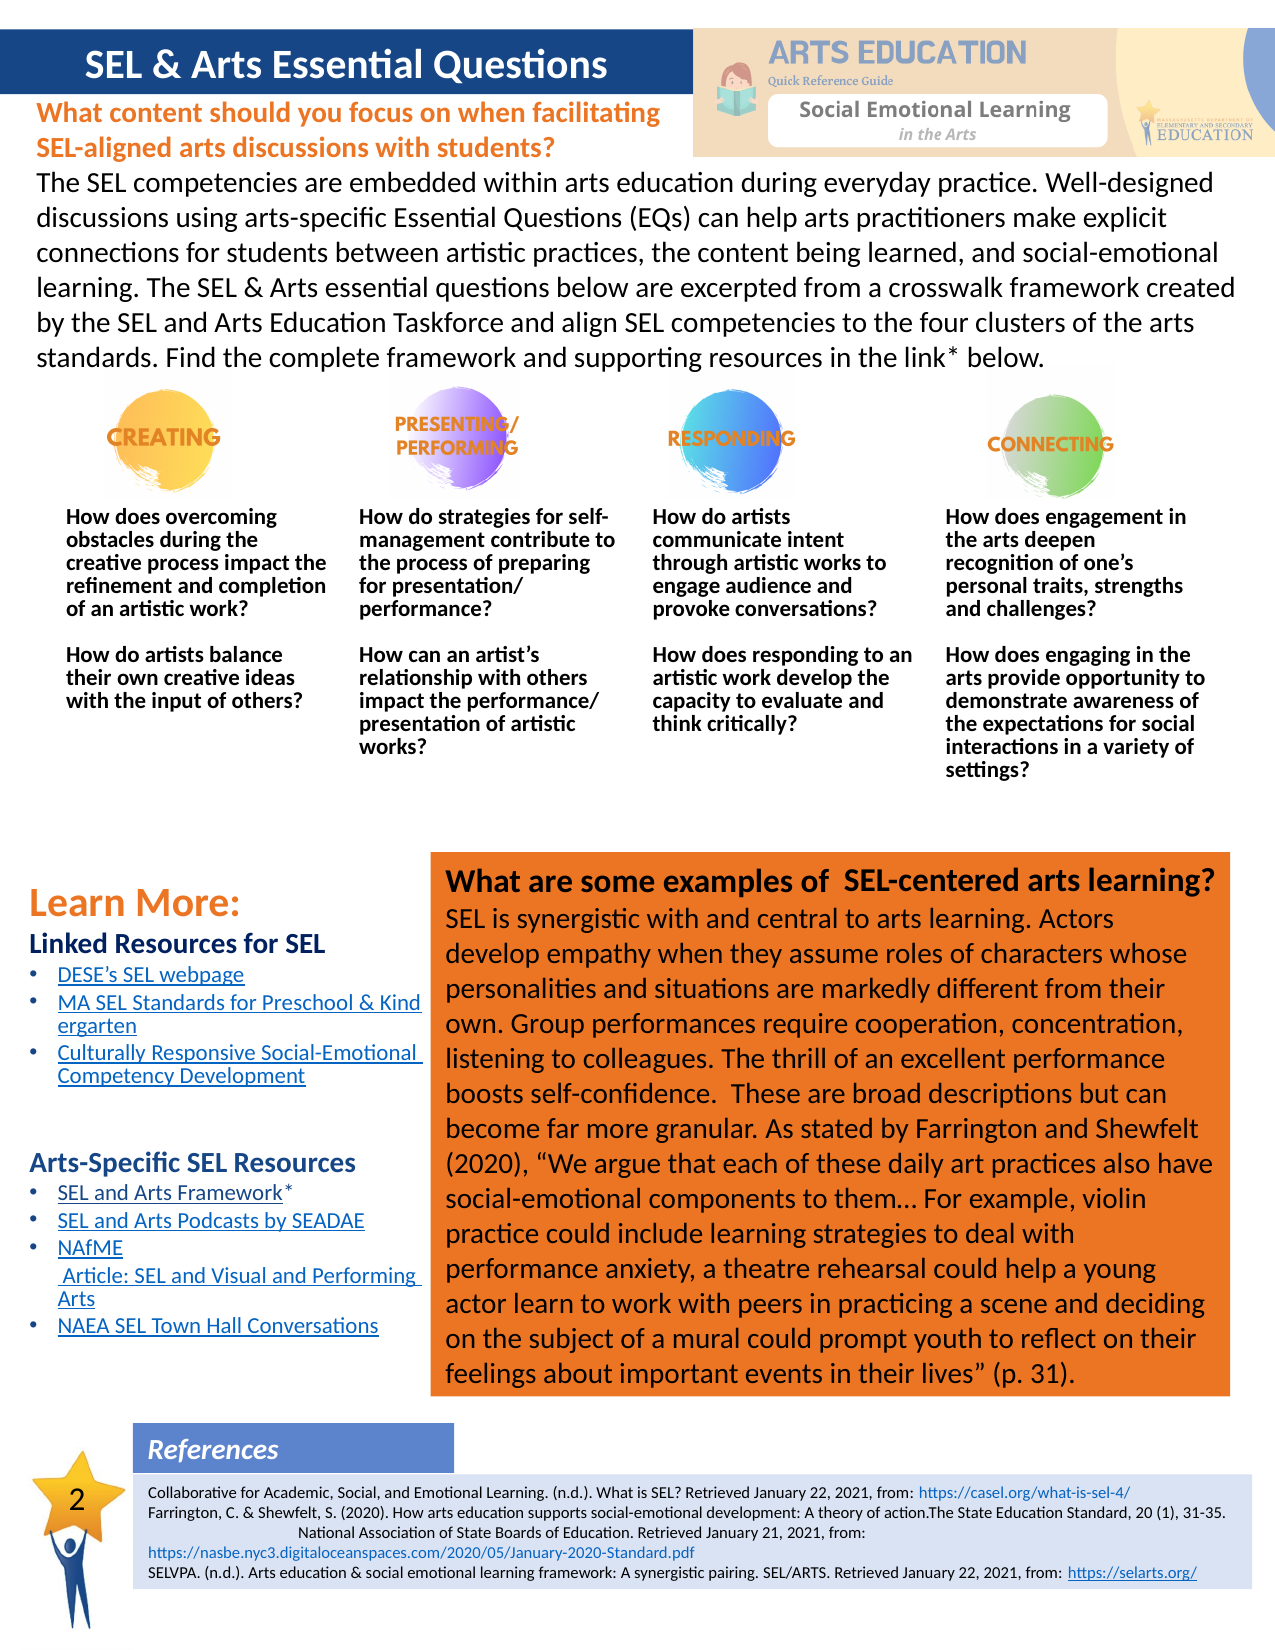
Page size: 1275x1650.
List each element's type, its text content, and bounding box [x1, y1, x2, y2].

table_header How do strategies for self-management contribute to the process of preparing for presentation/ performance? How can an artist’s relationship with others impact the performance/ presentation of artistic works? [344, 500, 637, 844]
picture [667, 358, 796, 524]
picture [390, 358, 519, 524]
text_box What content should you focus on when facilitating SEL-aligned arts discussions with students? The SEL competencies are embedded within arts education during everyday practice. Well-designed discussions using arts-specific Essential Questions (EQs) can help arts practitioners make explicit connections for students between artistic practices, the content being learned, and social-emotional learning. The SEL & Arts essential questions below are excerpted from a crosswalk framework created by the SEL and Arts Education Taskforce and align SEL competencies to the four clusters of the arts standards. Find the complete framework and supporting resources in the link* below. [21, 86, 1266, 411]
title SEL-centered arts learning? [828, 834, 1261, 927]
picture [693, 28, 1275, 157]
text_box Learn More: Linked Resources for SEL DESE’s SEL webpage MA SEL Standards for Preschool & Kindergarten Culturally Responsive Social-Emotional Competency Development Arts-Specific SEL Resources SEL and Arts Framework* SEL and Arts Podcasts by SEADAE NAfME Article: SEL and Visual and Performing Arts NAEA SEL Town Hall Conversations [14, 867, 430, 1277]
picture [103, 359, 231, 524]
picture [21, 1432, 134, 1650]
table_header How does engagement in the arts deepen recognition of one’s personal traits, strengths and challenges? How does engaging in the arts provide opportunity to demonstrate awareness of the expectations for social interactions in a variety of settings? [931, 500, 1224, 834]
text_box References [132, 1423, 455, 1473]
picture [986, 363, 1115, 529]
text_box Collaborative for Academic, Social, and Emotional Learning. (n.d.). What is SEL? Retrieved January 22, 2021, from: https://casel.org/what-is-sel-4/ Farrington, C. & Shewfelt, S. (2020). How arts education supports social-emotional development: A theory of action.The State Education Standard, 20 (1), 31-35. National Association of State Boards of Education. Retrieved January 21, 2021, from: https://nasbe.nyc3.digitaloceanspaces.com/2020/05/January-2020-Standard.pdf SELVPA. (n.d.). Arts education & social emotional learning framework: A synergistic pairing. SEL/ARTS. Retrieved January 22, 2021, from: https://selarts.org/ [134, 1474, 1253, 1590]
table_header How do artists communicate intent through artistic works to engage audience and provoke conversations? How does responding to an artistic work develop the capacity to evaluate and think critically? [637, 500, 931, 844]
table_header How does overcoming obstacles during the creative process impact the refinement and completion of an artistic work? How do artists balance their own creative ideas with the input of others? [51, 500, 344, 844]
text_box SEL & Arts Essential Questions [0, 29, 693, 95]
text_box What are some examples of SEL is synergistic with and central to arts learning. Actors develop empathy when they assume roles of characters whose personalities and situations are markedly different from their own. Group performances require cooperation, concentration, listening to colleagues. The thrill of an excellent performance boosts self-confidence. These are broad descriptions but can become far more granular. As stated by Farrington and Shewfelt (2020), “We argue that each of these daily art practices also have social-emotional components to them… For example, violin practice could include learning strategies to deal with performance anxiety, a theatre rehearsal could help a young actor learn to work with peers in practicing a scene and deciding on the subject of a mural could prompt youth to reflect on their feelings about important events in their lives” (p. 31). [430, 852, 1231, 1397]
